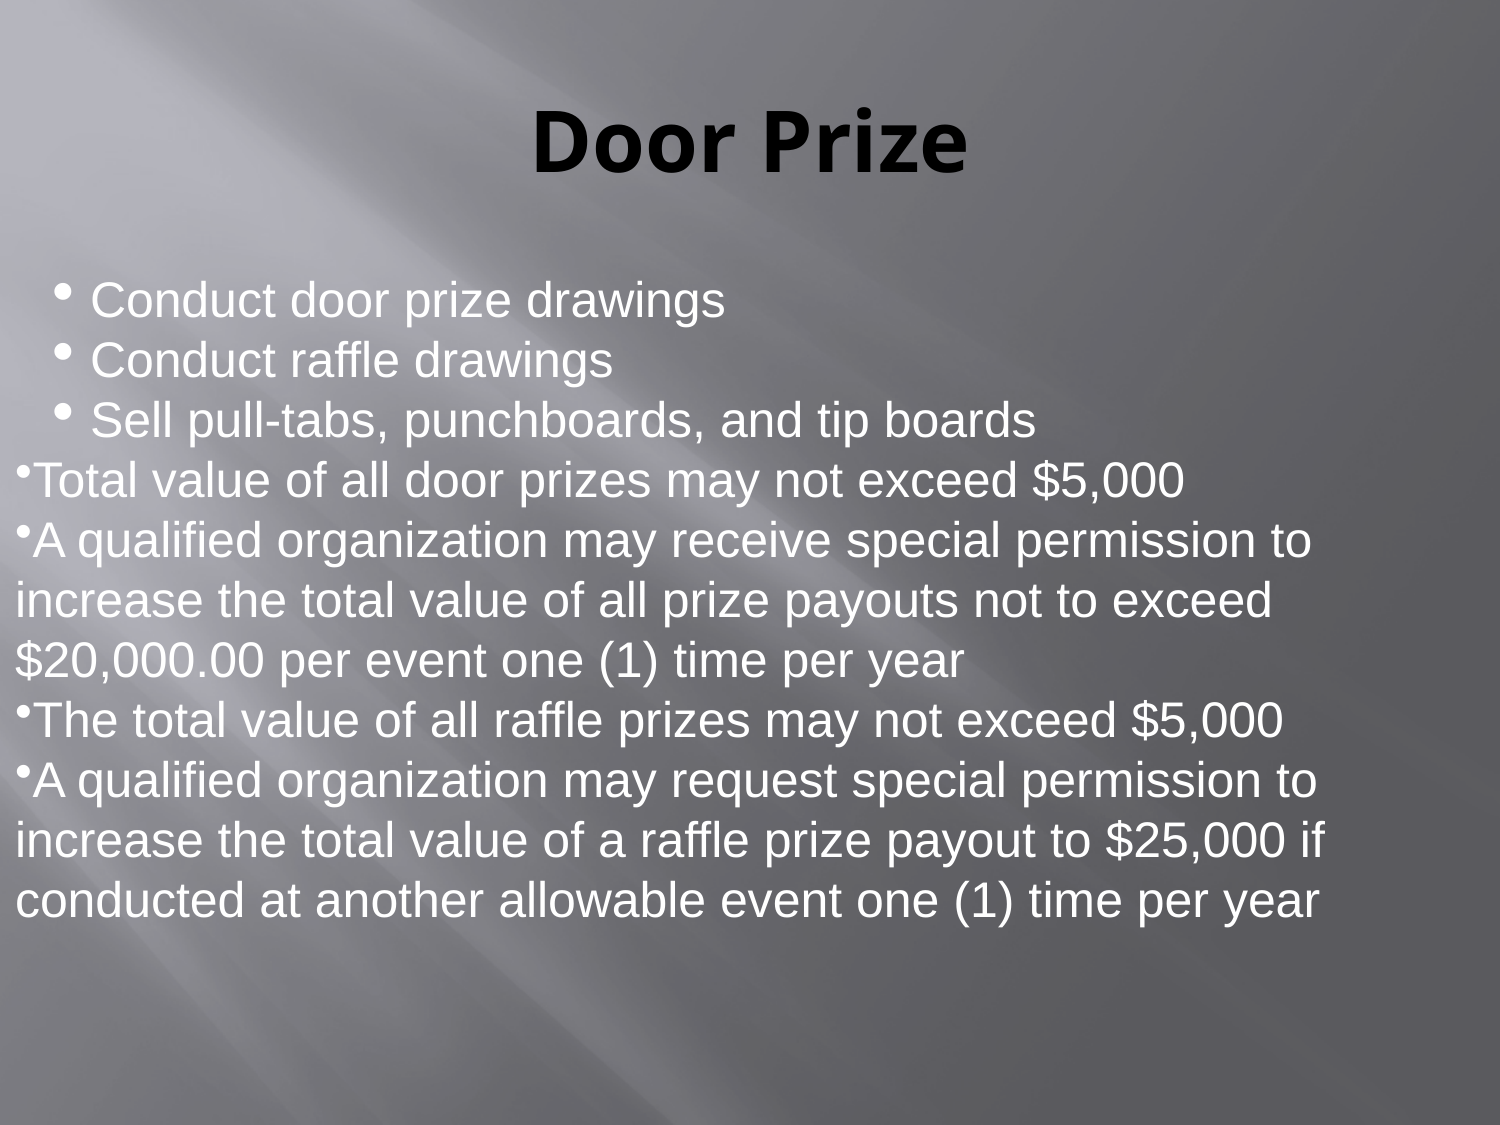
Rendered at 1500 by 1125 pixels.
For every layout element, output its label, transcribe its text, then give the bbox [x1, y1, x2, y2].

title Door Prize [75, 45, 1425, 233]
text_box Conduct door prize drawings Conduct raffle drawings Sell pull-tabs, punchboards, and tip boards Total value of all door prizes may not exceed $5,000 A qualified organization may receive special permission to increase the total value of all prize payouts not to exceed $20,000.00 per event one (1) time per year The total value of all raffle prizes may not exceed $5,000 A qualified organization may request special permission to increase the total value of a raffle prize payout to $25,000 if conducted at another allowable event one (1) time per year [0, 267, 1500, 973]
